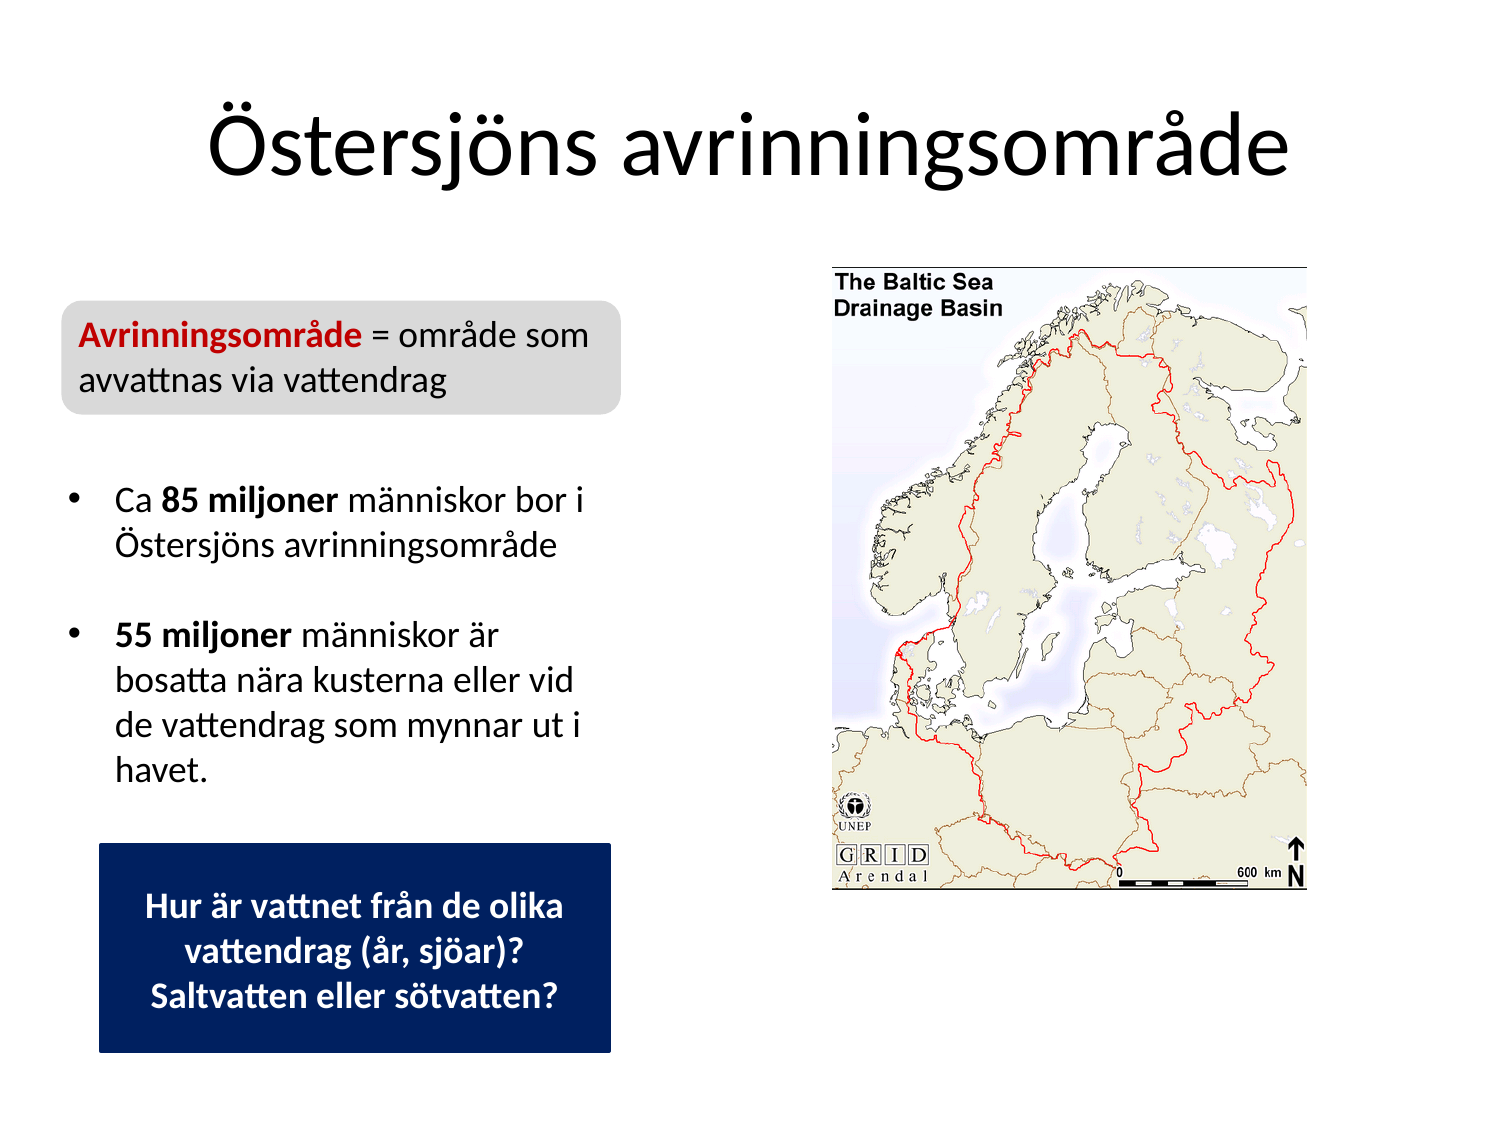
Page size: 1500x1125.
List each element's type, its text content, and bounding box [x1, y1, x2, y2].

text_box Hur är vattnet från de olika vattendrag (år, sjöar)? Saltvatten eller sötvatten? [99, 843, 611, 1053]
text_box Ca 85 miljoner människor bor i Östersjöns avrinningsområde 55 miljoner människor är bosatta nära kusterna eller vid de vattendrag som mynnar ut i havet. [53, 467, 609, 838]
title Östersjöns avrinningsområde [75, 45, 1425, 233]
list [832, 267, 1307, 891]
text_box [66, 408, 616, 415]
text_box Avrinningsområde = område som avvattnas via vattendrag [63, 302, 656, 408]
